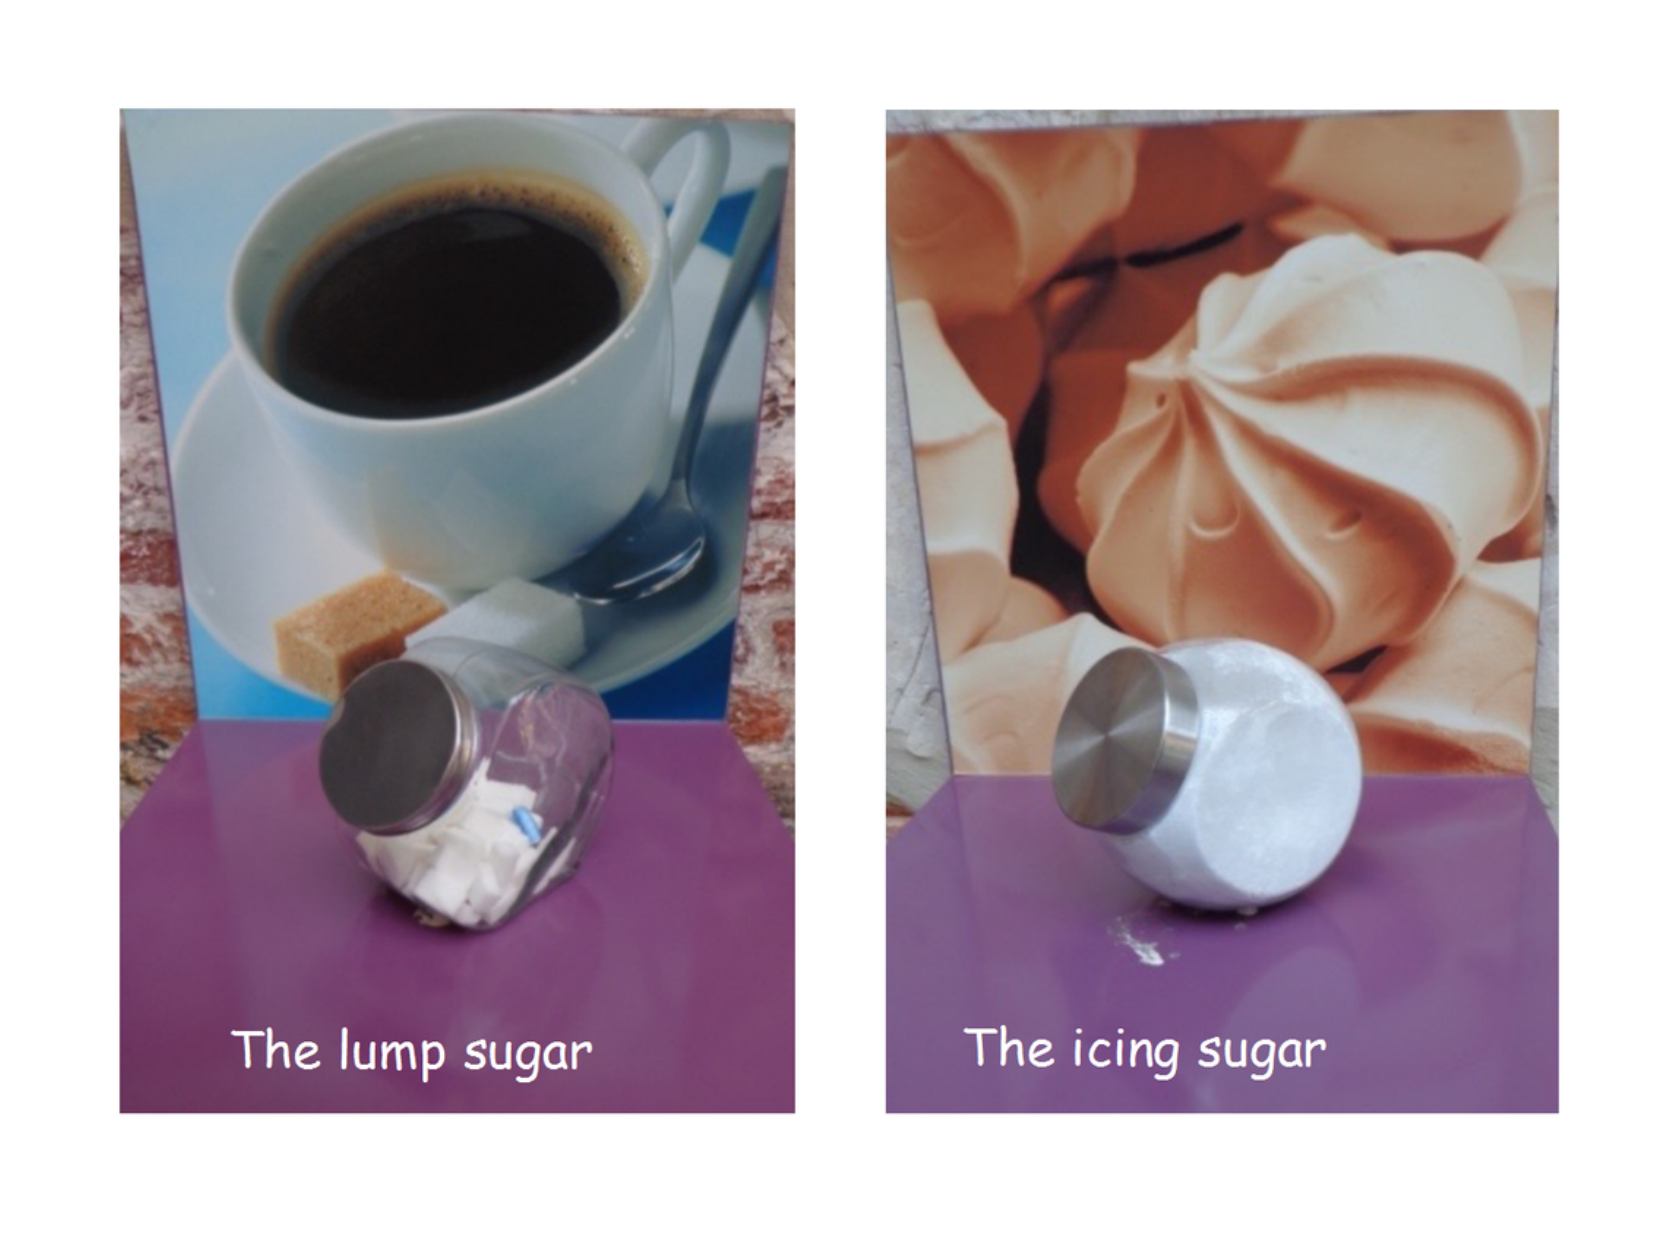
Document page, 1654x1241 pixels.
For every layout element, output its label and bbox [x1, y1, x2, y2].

subtitle [82, 60, 1571, 1147]
picture [108, 104, 1571, 1123]
